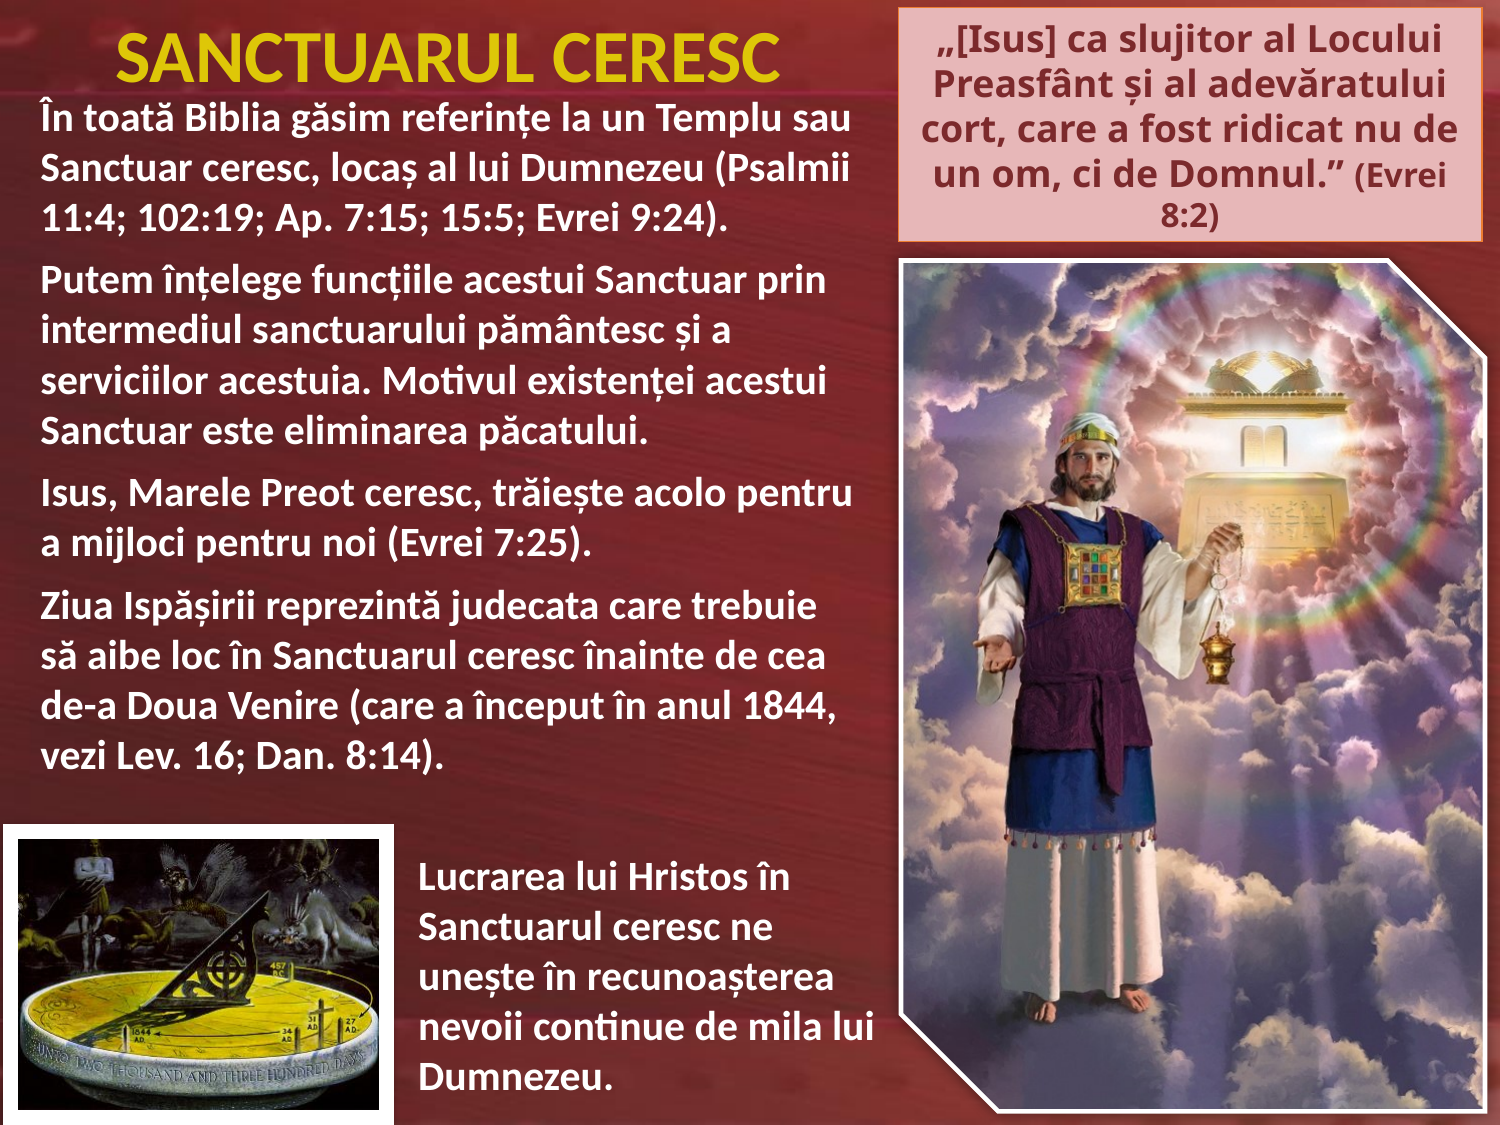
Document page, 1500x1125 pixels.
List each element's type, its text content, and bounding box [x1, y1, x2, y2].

text_box Lucrarea lui Hristos în Sanctuarul ceresc ne uneşte în recunoaşterea nevoii continue de mila lui Dumnezeu. [403, 841, 897, 1107]
picture [0, 0, 1500, 1125]
text_box SANCTUARUL CERESC [0, 0, 898, 105]
text_box În toată Biblia găsim referinţe la un Templu sau Sanctuar ceresc, locaş al lui Dumnezeu (Psalmii 11:4; 102:19; Ap. 7:15; 15:5; Evrei 9:24). Putem înţelege funcţiile acestui Sanctuar prin intermediul sanctuarului pământesc şi a serviciilor acestuia. Motivul existenţei acestui Sanctuar este eliminarea păcatului. Isus, Marele Preot ceresc, trăieşte acolo pentru a mijloci pentru noi (Evrei 7:25). Ziua Ispăşirii reprezintă judecata care trebuie să aibe loc în Sanctuarul ceresc înainte de cea de-a Doua Venire (care a început în anul 1844, vezi Lev. 16; Dan. 8:14). [25, 82, 873, 785]
text_box „[Isus] ca slujitor al Locului Preasfânt şi al adevăratului cort, care a fost ridicat nu de un om, ci de Domnul.” (Evrei 8:2) [898, 7, 1483, 242]
picture [17, 839, 380, 1111]
